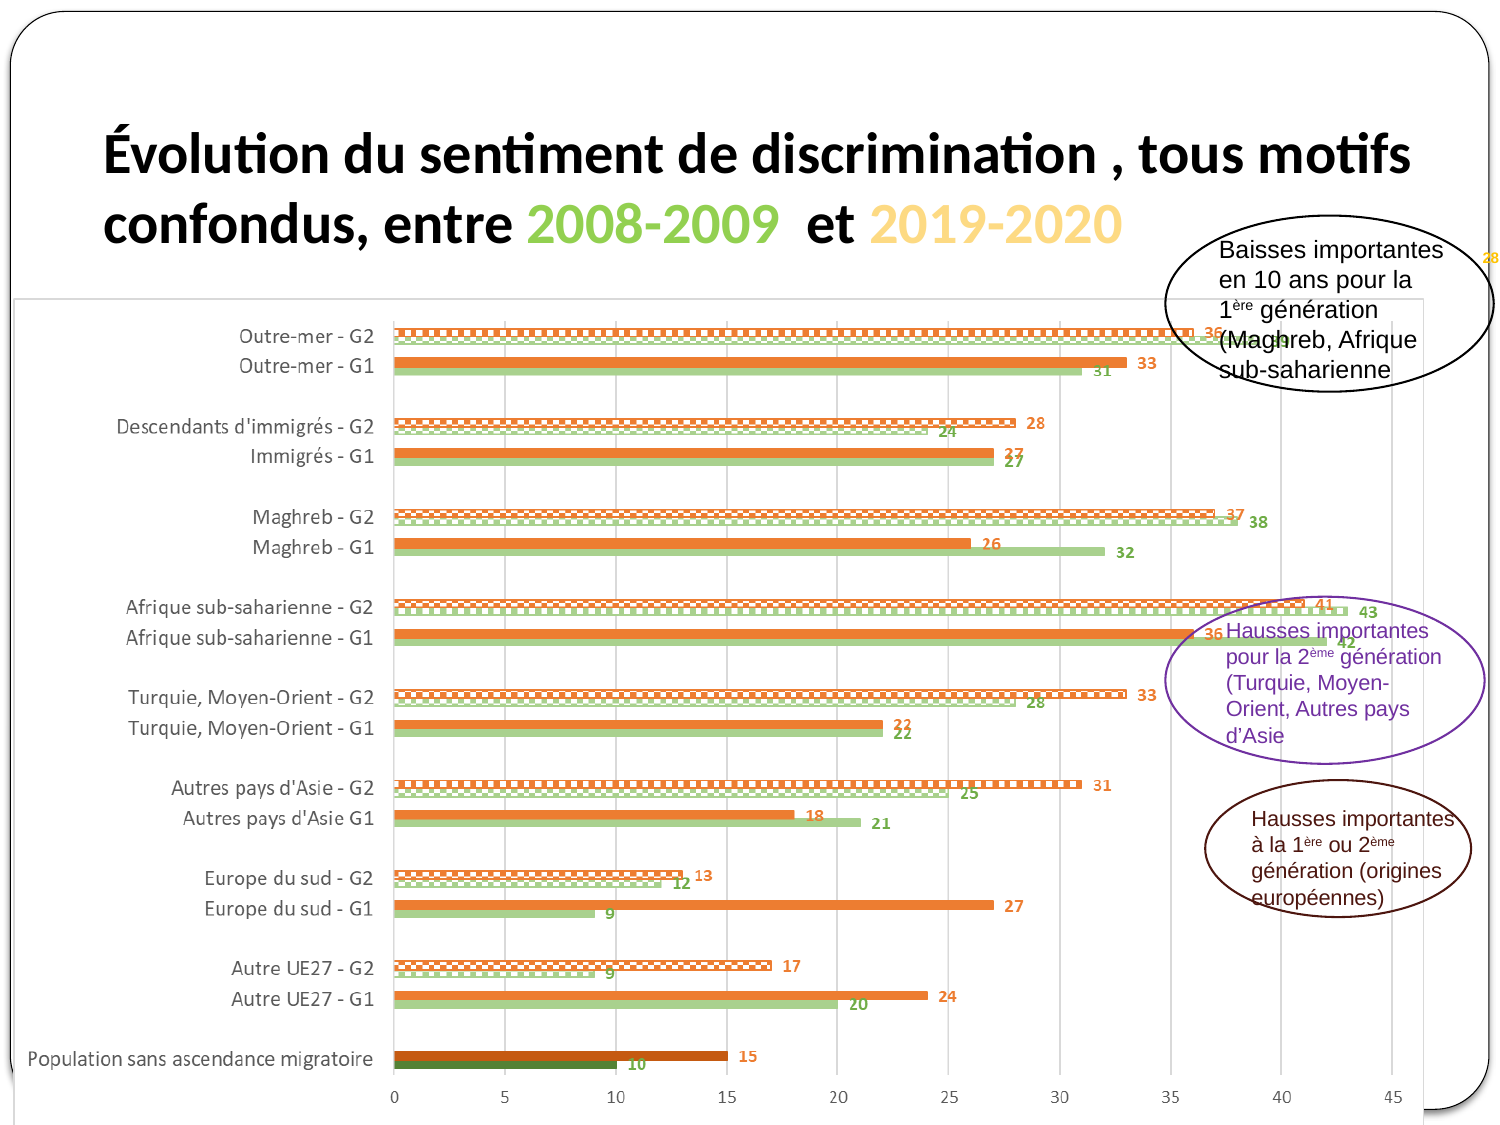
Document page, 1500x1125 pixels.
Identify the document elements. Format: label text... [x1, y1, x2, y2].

text_box 28 [1392, 242, 1499, 274]
title Évolution du sentiment de discrimination , tous motifs confondus, entre 2008-2009 et 2019-2020 [88, 129, 1500, 270]
text_box [1466, 639, 1486, 721]
text_box Hausses importantes pour la 2ème génération (Turquie, Moyen-Orient, Autres pays d’Asie [1428, 608, 1466, 755]
text_box [1466, 274, 1495, 354]
text_box Baisses importantes en 10 ans pour la 1ère génération (Maghreb, Afrique sub-saharienne [1203, 226, 1466, 391]
text_box [1164, 246, 1203, 297]
text_box [1248, 214, 1411, 226]
text_box Hausses importantes à la 1ère ou 2ème génération (origines européennes) [1428, 797, 1473, 917]
picture [13, 298, 1424, 1125]
